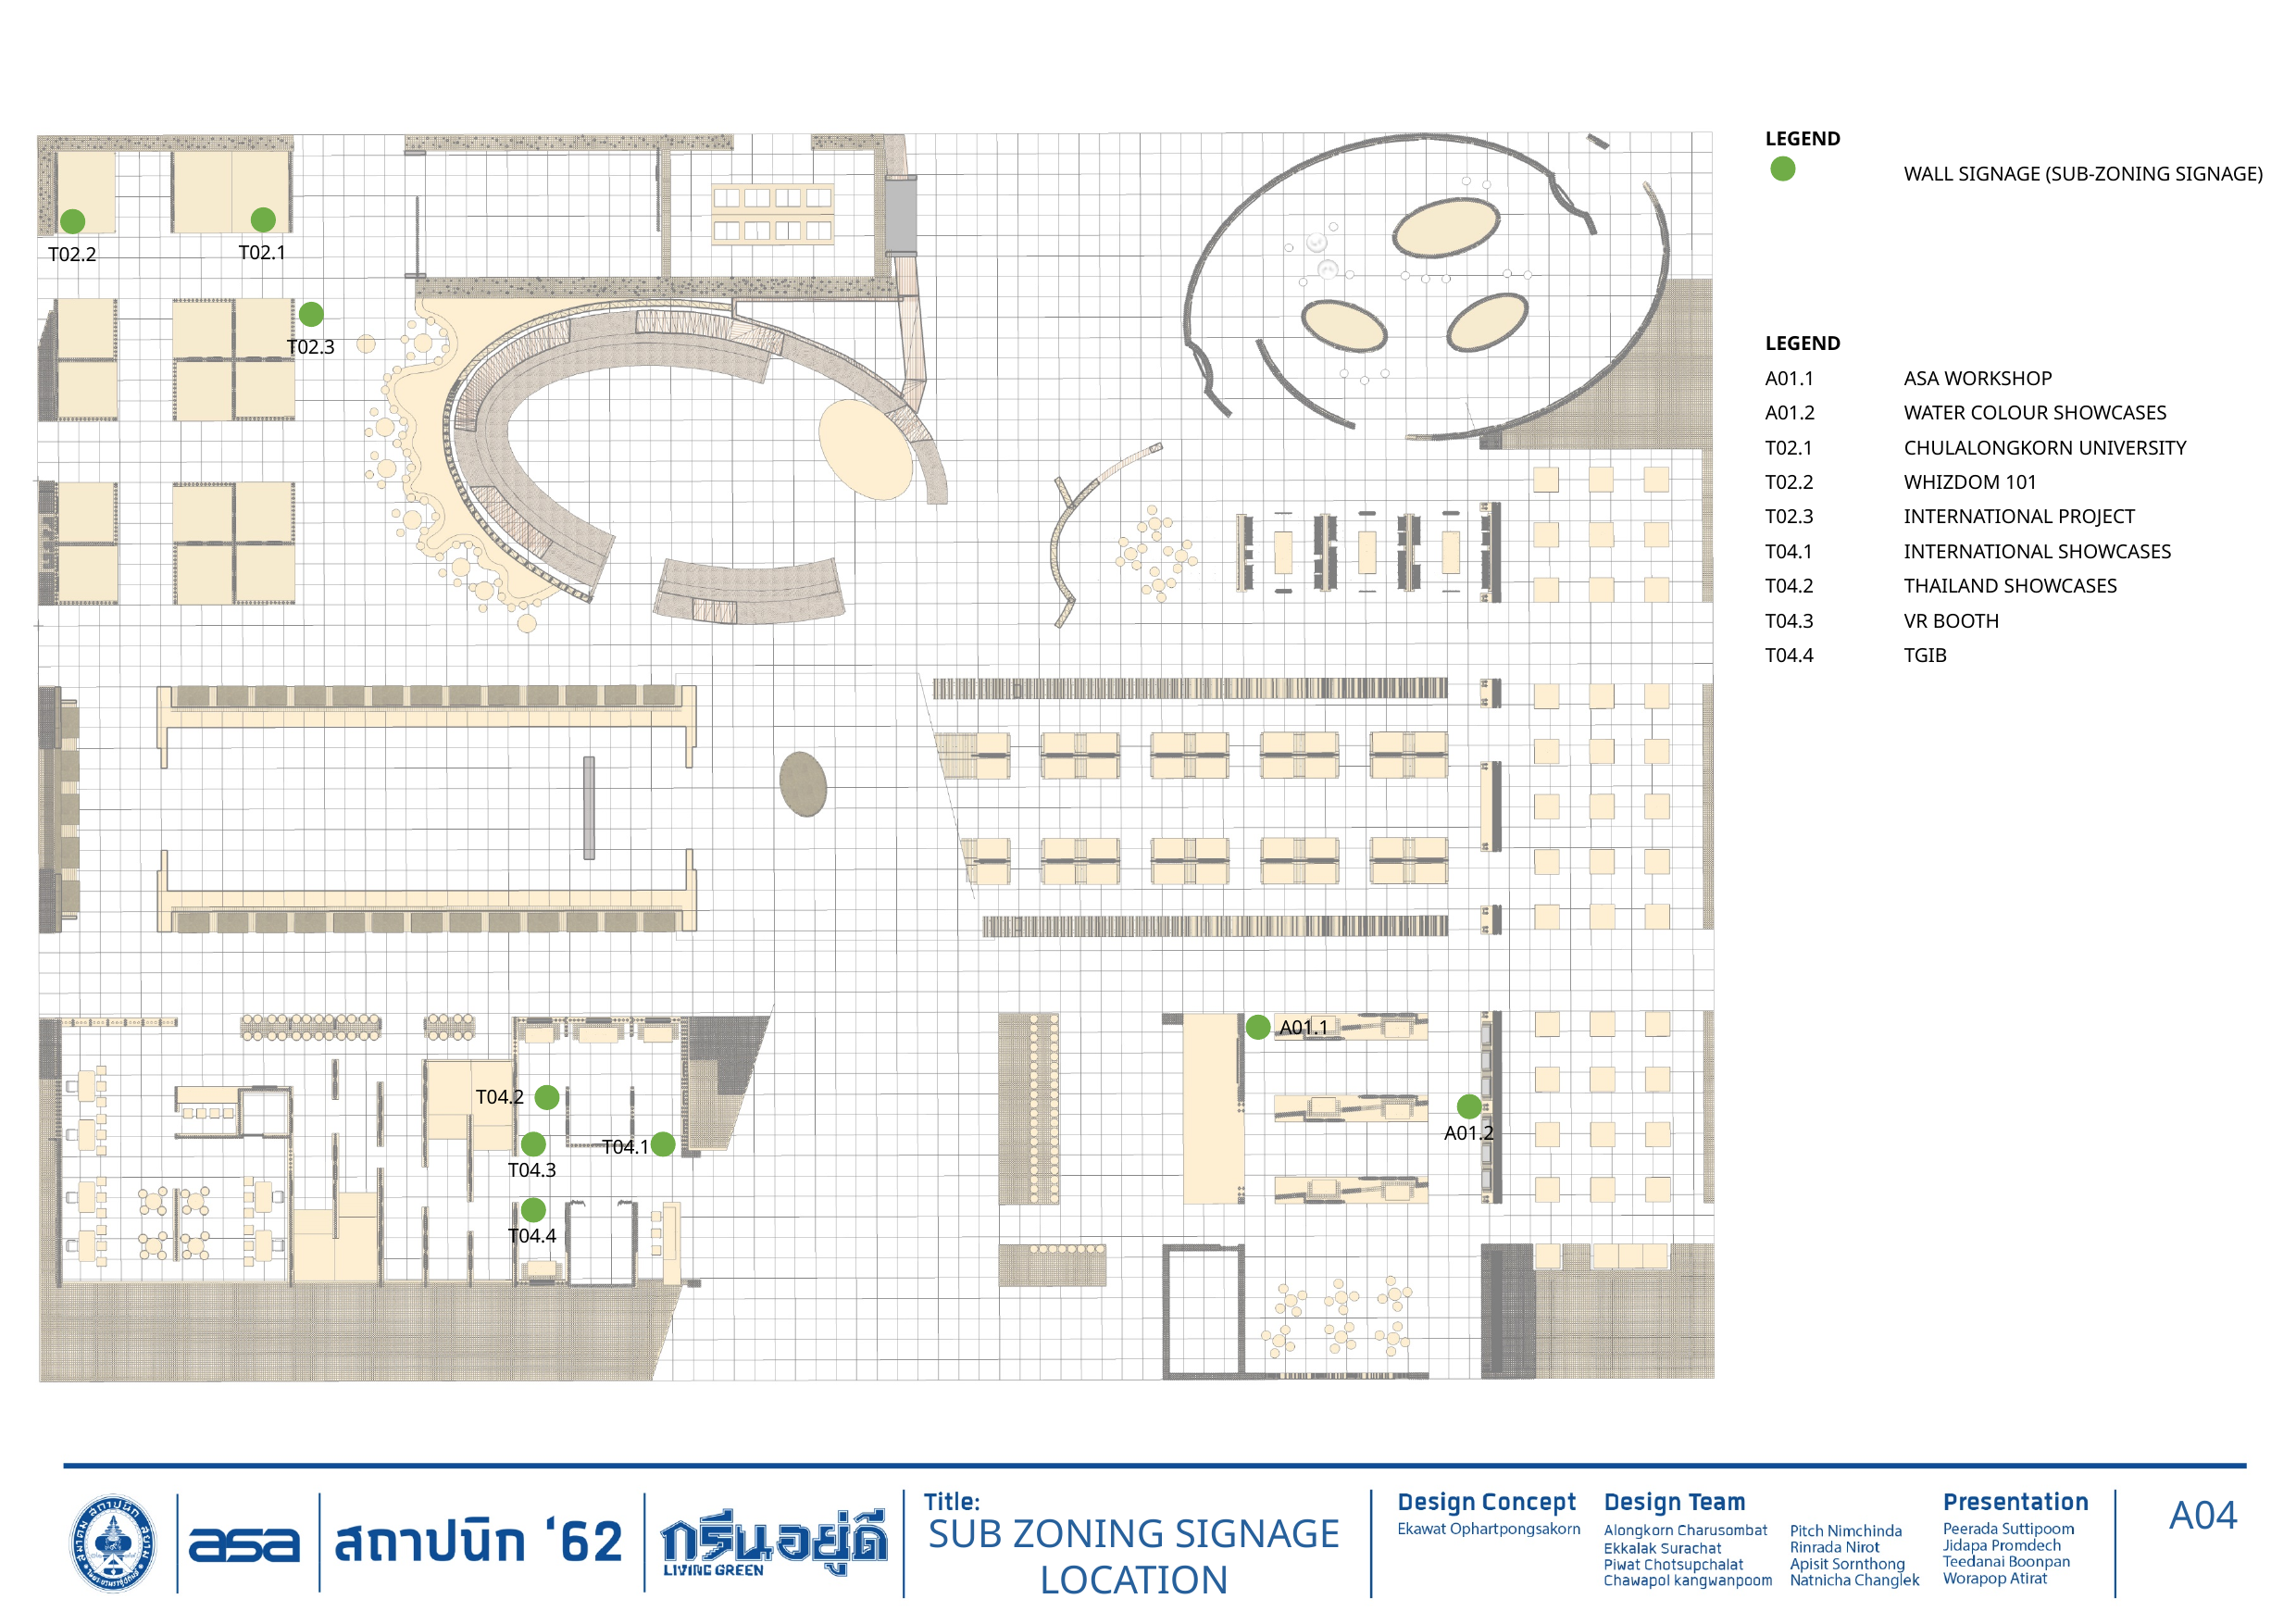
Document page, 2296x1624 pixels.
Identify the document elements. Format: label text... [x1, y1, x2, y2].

text_box LEGEND A01.1 ASA WORKSHOP A01.2 WATER COLOUR SHOWCASES T02.1 CHULALONGKORN UNIVERSITY T02.2 WHIZDOM 101 T02.3 INTERNATIONAL PROJECT T04.1 INTERNATIONAL SHOWCASES T04.2 THAILAND SHOWCASES T04.3 VR BOOTH T04.4 TGIB [1760, 314, 2296, 845]
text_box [1759, 109, 2296, 257]
picture [0, 0, 2296, 1624]
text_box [35, 207, 1510, 1255]
text_box A04 [2132, 1484, 2275, 1543]
text_box SUB ZONING SIGNAGE LOCATION [913, 1503, 1356, 1607]
